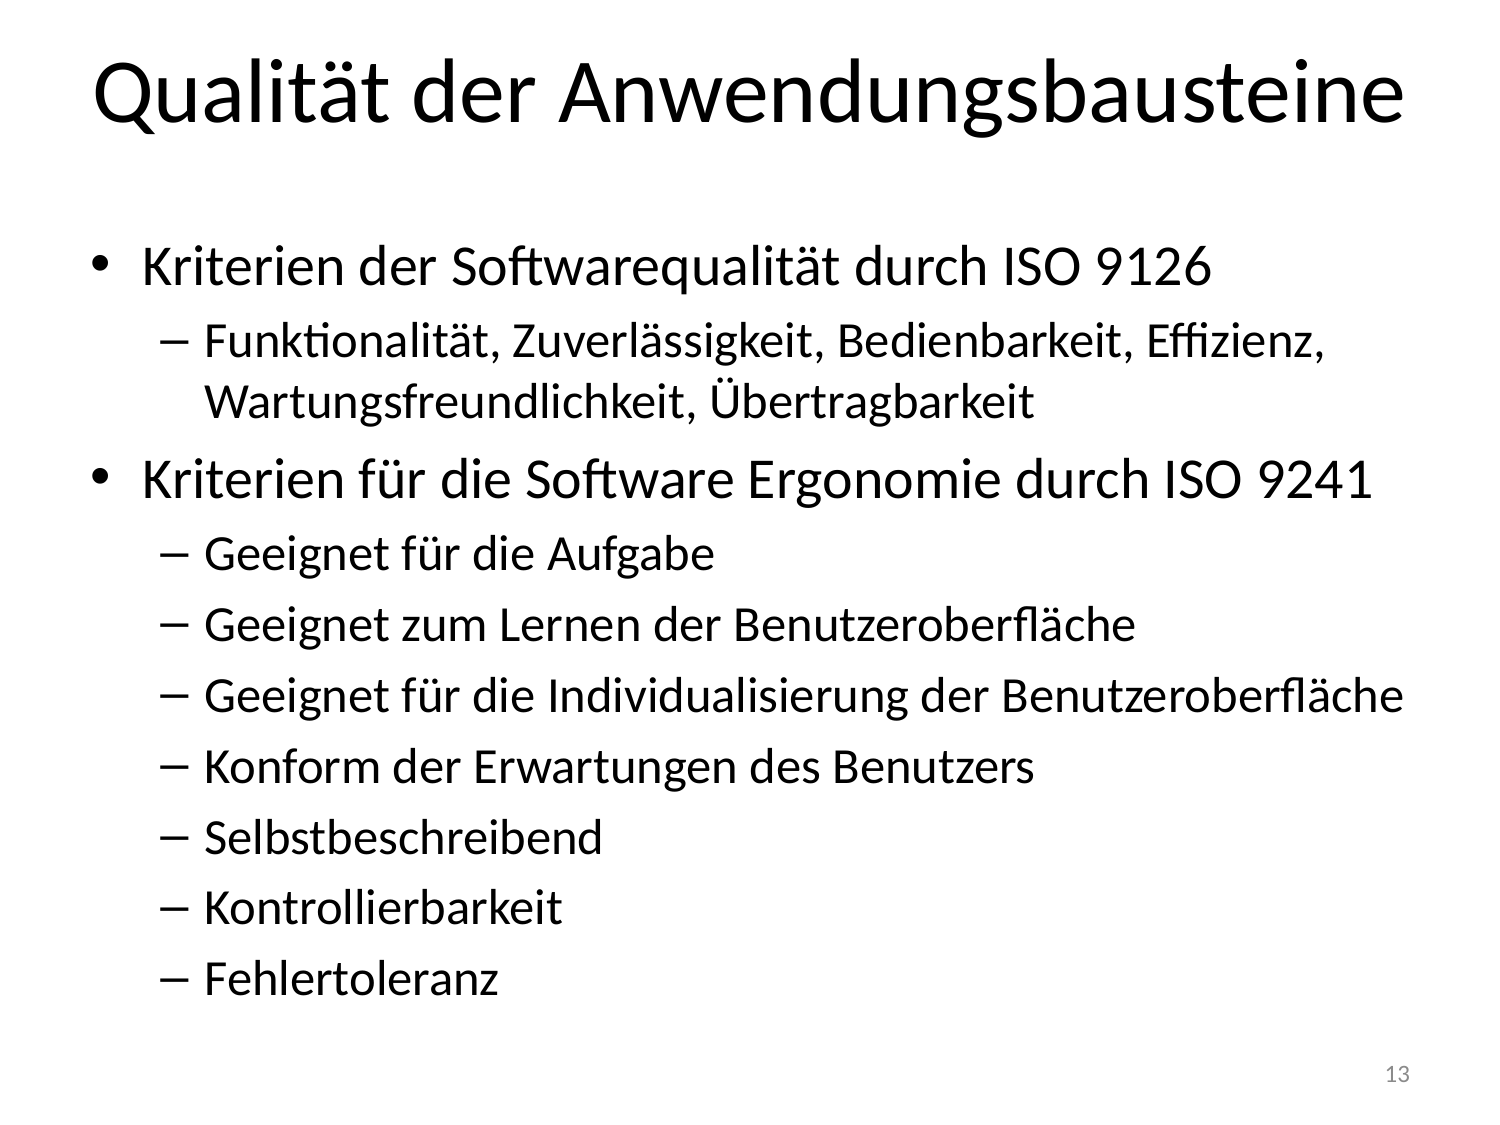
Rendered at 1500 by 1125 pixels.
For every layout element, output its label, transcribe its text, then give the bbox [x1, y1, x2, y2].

list Kriterien der Softwarequalität durch ISO 9126 Funktionalität, Zuverlässigkeit, Bedienbarkeit, Effizienz, Wartungsfreundlichkeit, Übertragbarkeit Kriterien für die Software Ergonomie durch ISO 9241 Geeignet für die Aufgabe Geeignet zum Lernen der Benutzeroberfläche Geeignet für die Individualisierung der Benutzeroberfläche Konform der Erwartungen des Benutzers Selbstbeschreibend Kontrollierbarkeit Fehlertoleranz [75, 220, 1425, 1071]
slide_number 13 [1074, 1042, 1425, 1103]
text_box Qualität der Anwendungsbausteine [0, 0, 1500, 173]
